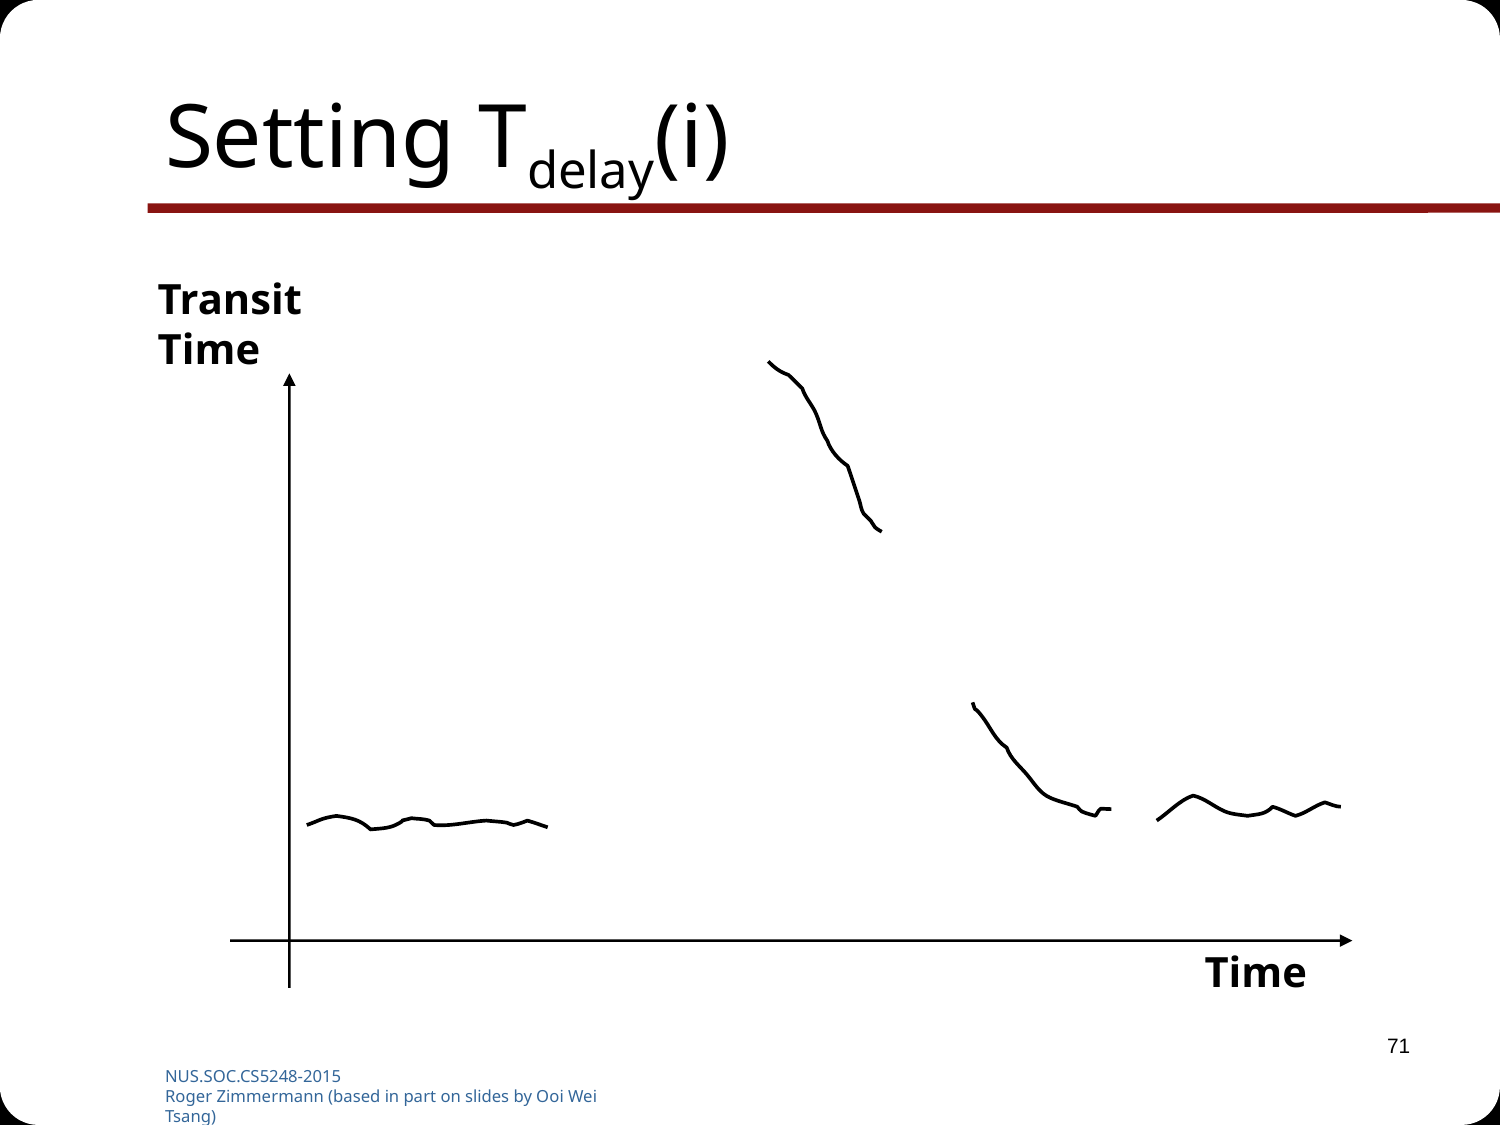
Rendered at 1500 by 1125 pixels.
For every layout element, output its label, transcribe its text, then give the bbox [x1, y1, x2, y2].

slide_number 71 [1112, 1024, 1426, 1101]
text_box [1323, 934, 1353, 947]
title Setting Tdelay(i) [149, 45, 1426, 234]
text_box [768, 361, 882, 532]
text_box [1156, 795, 1341, 821]
text_box Transit Time [142, 265, 317, 381]
text_box [283, 381, 296, 988]
slide_number NUS.SOC.CS5248-2015 Roger Zimmermann (based in part on slides by Ooi Wei Tsang) [149, 1058, 549, 1101]
text_box [306, 815, 548, 830]
footer [549, 1024, 1038, 1101]
text_box [972, 702, 1112, 816]
text_box Time [1189, 938, 1323, 1004]
